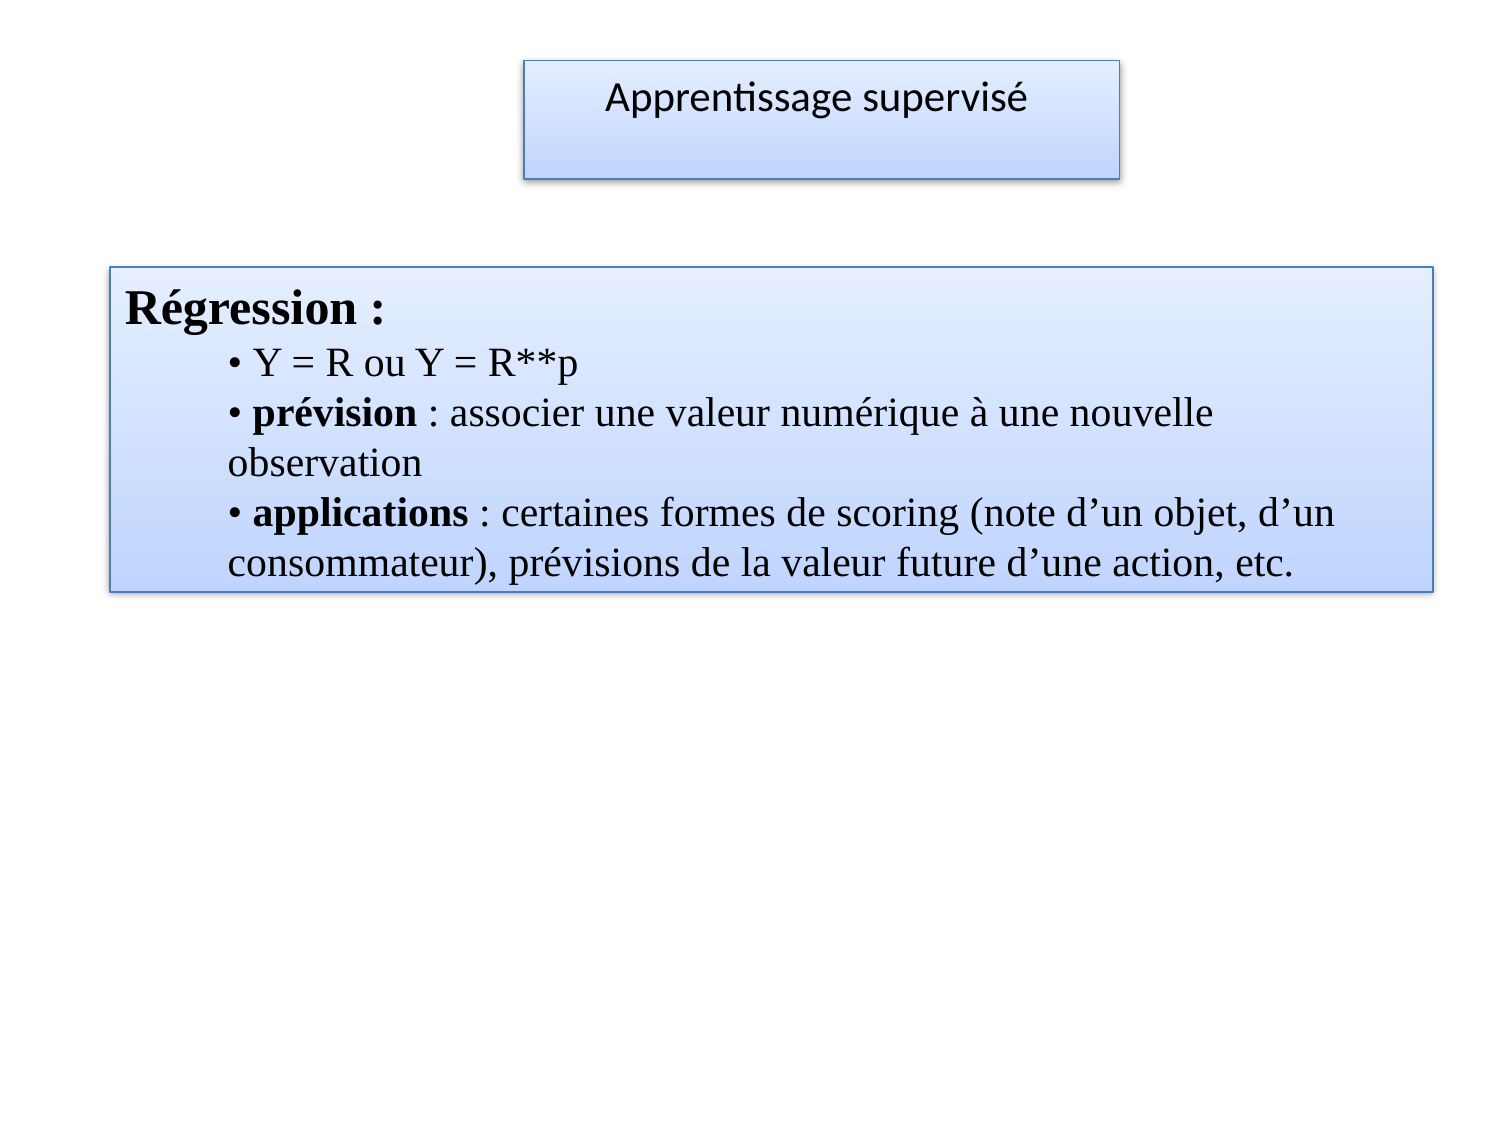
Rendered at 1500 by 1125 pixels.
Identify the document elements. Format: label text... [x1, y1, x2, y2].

title Apprentissage supervisé [523, 60, 1120, 180]
text_box Régression : • Y = R ou Y = R**p • prévision : associer une valeur numérique à une nouvelle observation • applications : certaines formes de scoring (note d’un objet, d’un consommateur), prévisions de la valeur future d’une action, etc. [109, 266, 1434, 593]
